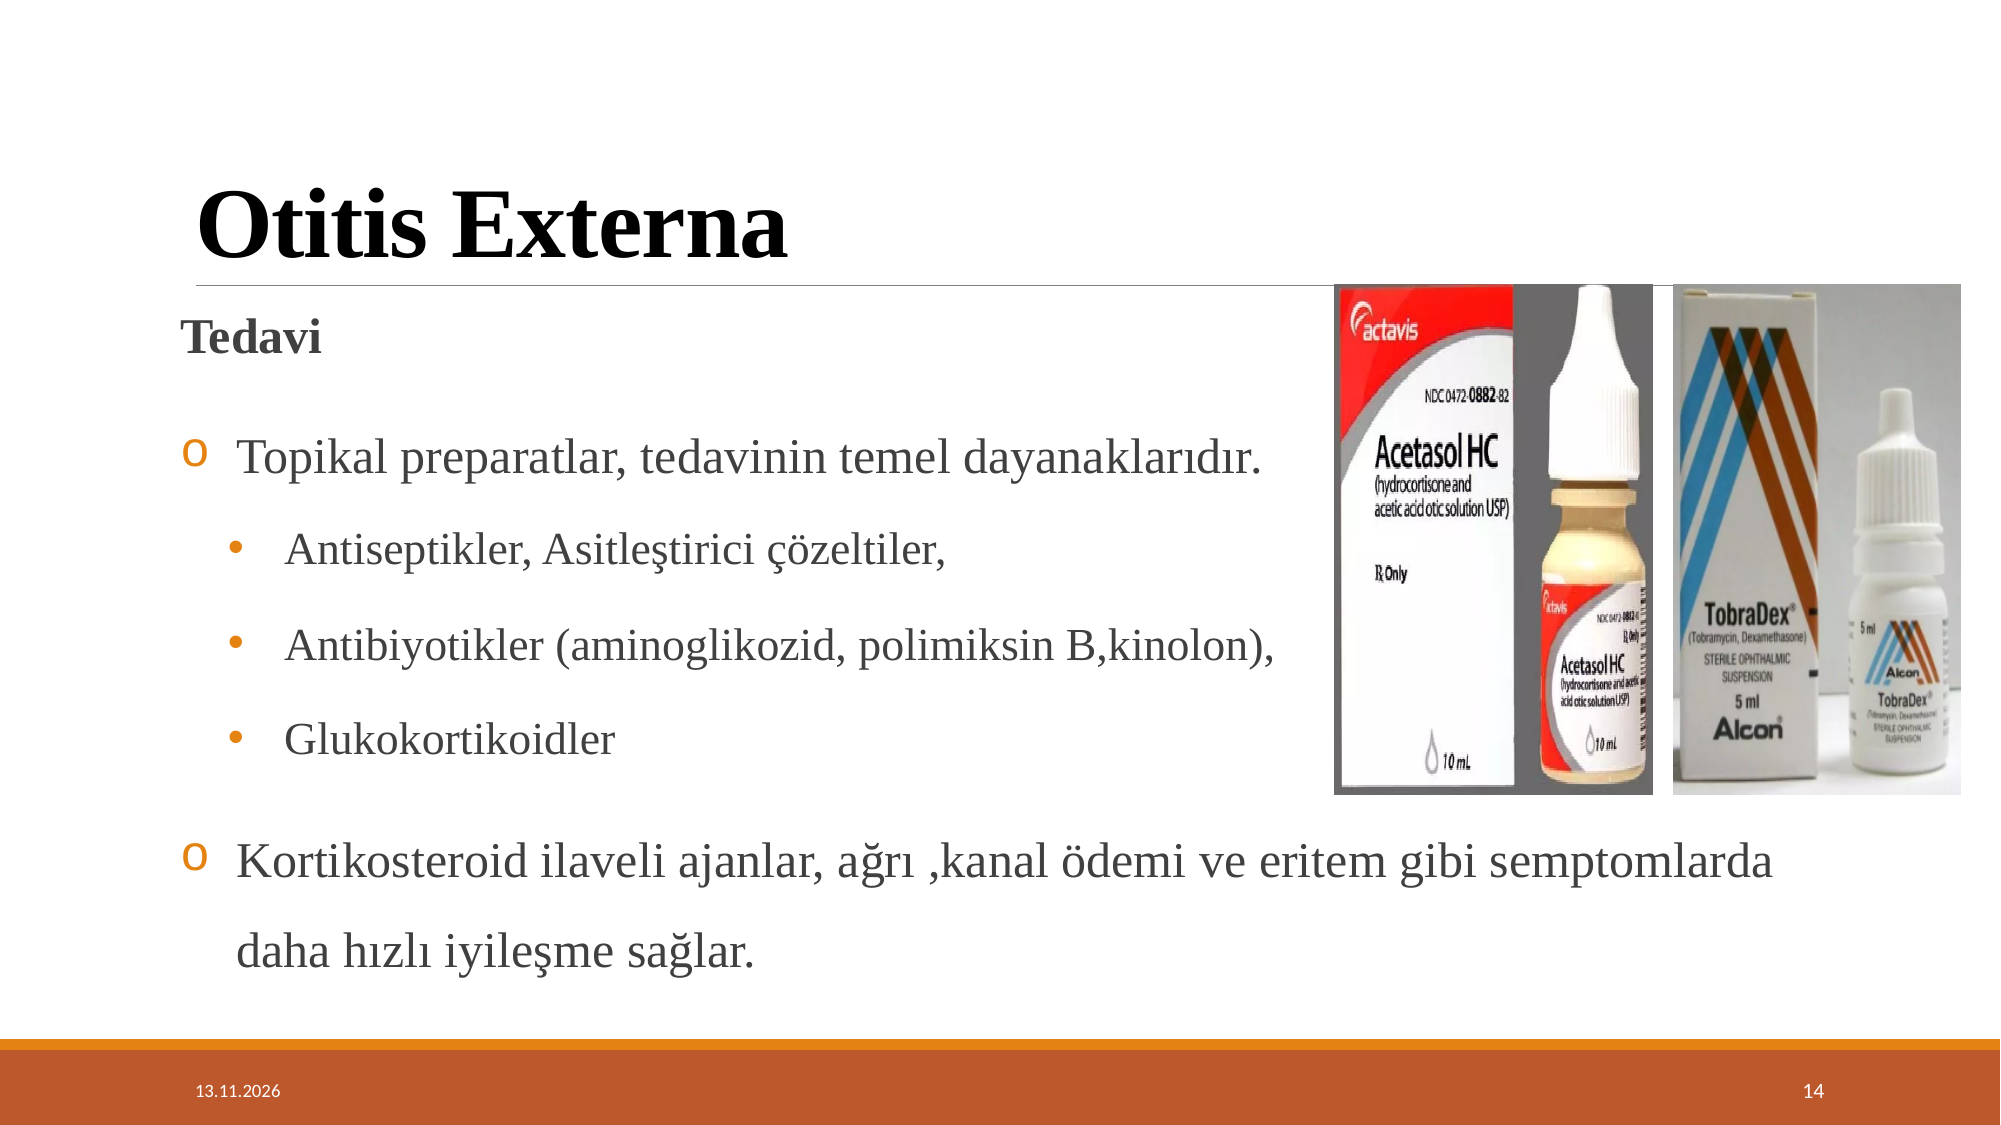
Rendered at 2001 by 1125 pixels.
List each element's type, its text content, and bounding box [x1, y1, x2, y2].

list Tedavi Topikal preparatlar, tedavinin temel dayanaklarıdır. Antiseptikler, Asitleştirici çözeltiler, Antibiyotikler (aminoglikozid, polimiksin B,kinolon), Glukokortikoidler Kortikosteroid ilaveli ajanlar, ağrı ,kanal ödemi ve eritem gibi semptomlarda daha hızlı iyileşme sağlar. [180, 302, 1830, 1033]
picture [1672, 284, 1962, 796]
slide_number 14 [1624, 1059, 1840, 1120]
picture [1333, 284, 1654, 796]
title Otitis Externa [180, 47, 1830, 285]
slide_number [180, 1059, 586, 1120]
